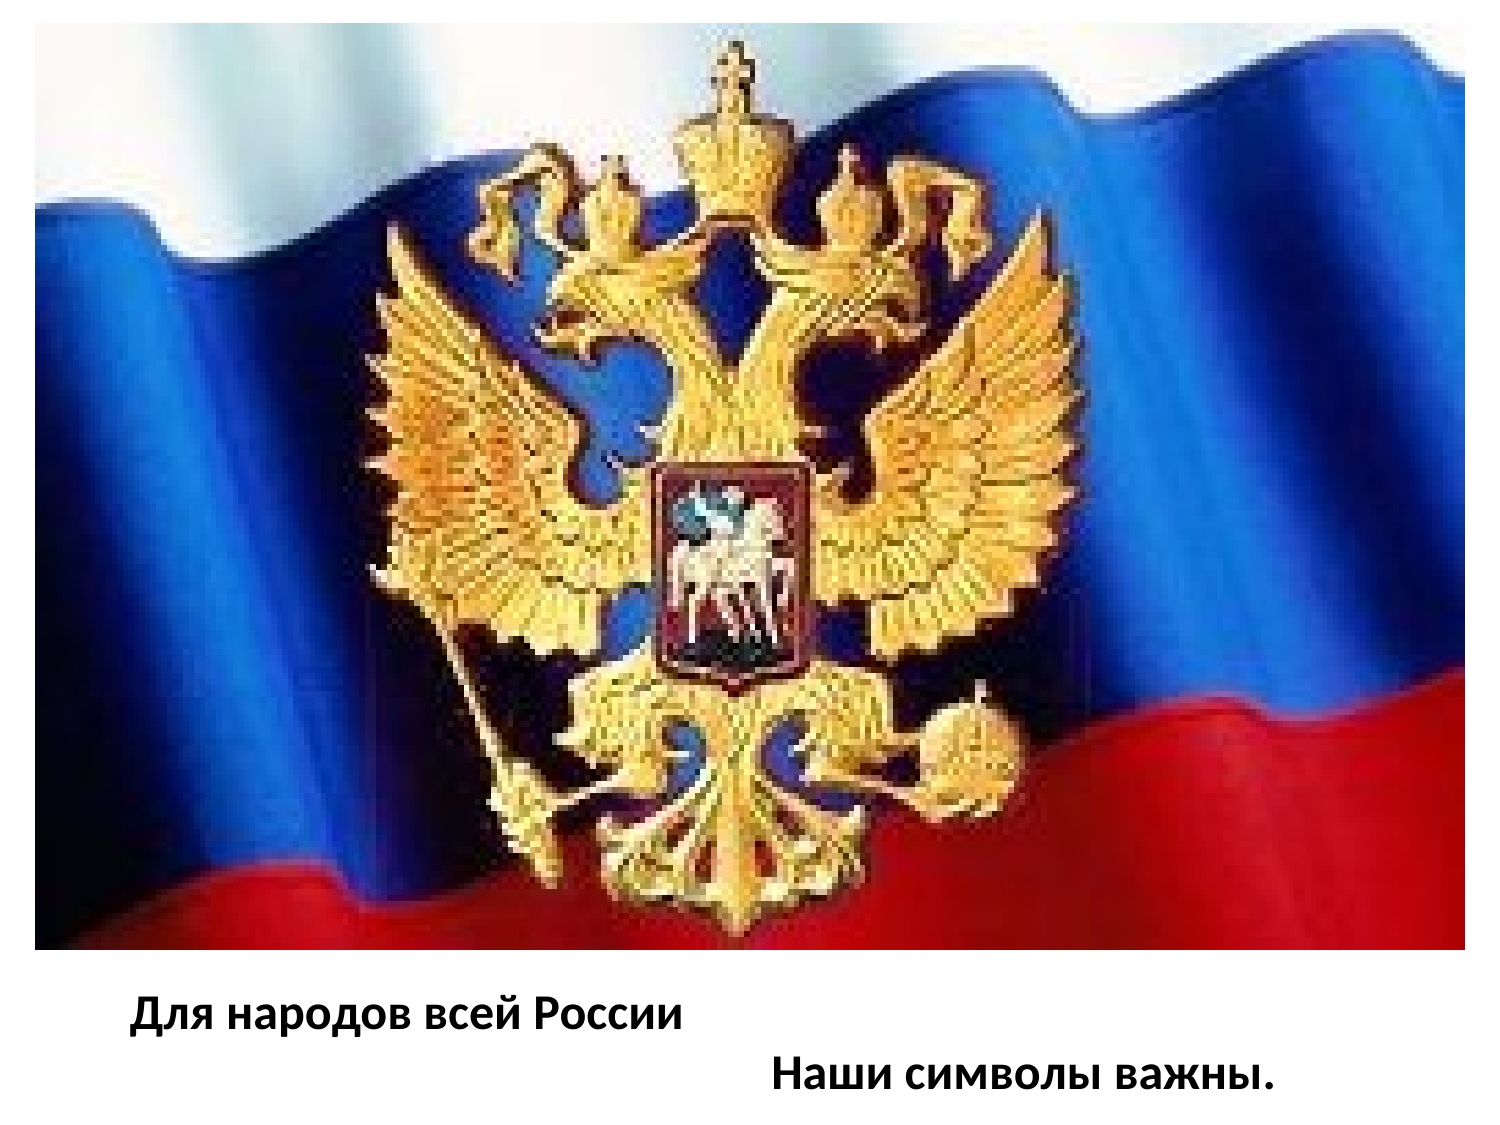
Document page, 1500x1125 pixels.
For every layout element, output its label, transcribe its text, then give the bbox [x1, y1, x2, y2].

picture [34, 23, 1466, 950]
text_box Для народов всей России Наши символы важны. [70, 972, 1454, 1108]
